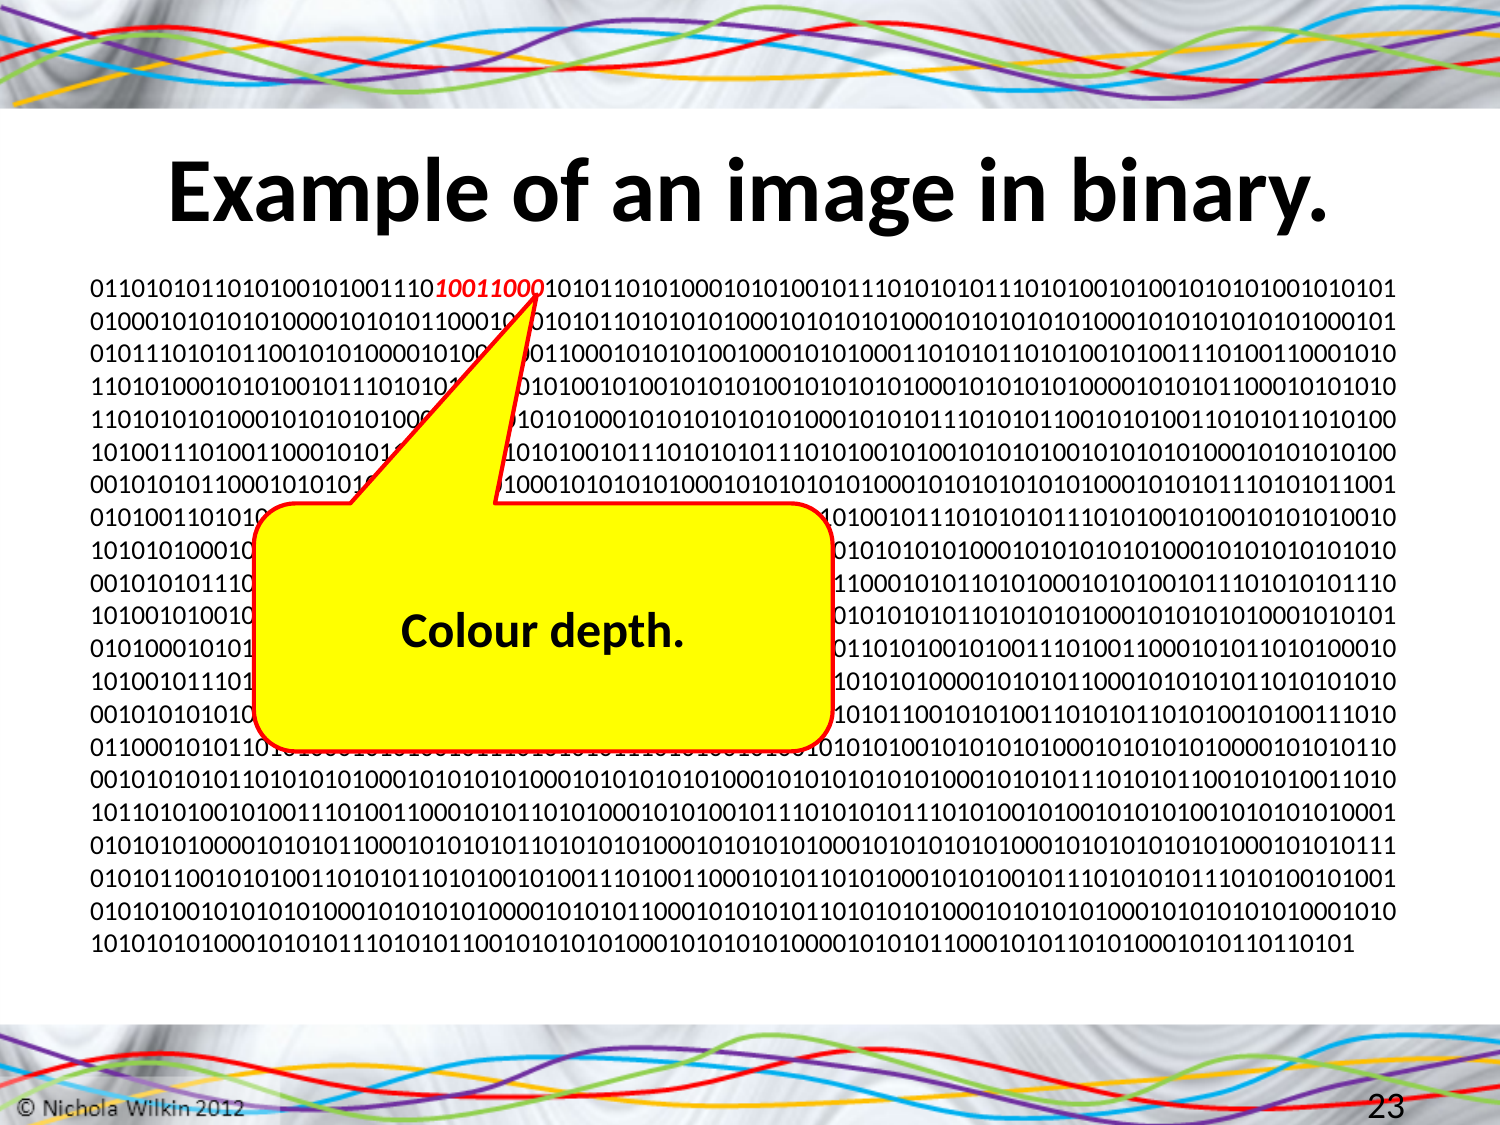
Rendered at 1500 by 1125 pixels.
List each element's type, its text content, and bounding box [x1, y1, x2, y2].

title Example of an image in binary. [75, 113, 1425, 256]
slide_number 23 [1352, 1074, 1465, 1125]
picture [0, 0, 1500, 1125]
text_box Colour depth. [251, 292, 835, 754]
list 011010101101010010100111010011000101011010100010101001011101010101110101001010010101010010101010100010101010100001010101100010101010110101010100010101010100010101010101000101010101010100010101011101010110010101000010100010011000101010100100010101000110101011010100101001110100110001010110101000101010010111010101011101010010100101010100101010101000101010101000010101011000101010101101010101000101010101000101010101010001010101010101000101010111010101100101010011010101101010010100111010011000101011010100010101001011101010101110101001010010101010010101010100010101010100001010101100010101010110101010100010101010100010101010101000101010101010100010101011101010110010101001101010110101001010011101001100010101101010001010100101110101010111010100101001010101001010101010001010101010000101010110001010101011010101010001010101010001010101010100010101010101010001010101110101011001010100110101011010100101001110100110001010110101000101010010111010101011101010010100101010100101010101000101010101000010101011000101010101101010101000101010101000101010101010001010101010101000101010111010101100101010011010101101010010100111010011000101011010100010101001011101010101110101001010010101010010101010100010101010100001010101100010101010110101010100010101010100010101010101000101010101010100010101011101010110010101001101010110101001010011101001100010101101010001010100101110101010111010100101001010101001010101010001010101010000101010110001010101011010101010001010101010001010101010100010101010101010001010101110101011001010100110101011010100101001110100110001010110101000101010010111010101011101010010100101010100101010101000101010101000010101011000101010101101010101000101010101000101010101010001010101010101000101010111010101100101010011010101101010010100111010011000101011010100010101001011101010101110101001010010101010010101010100010101010100001010101100010101010110101010100010101010100010101010101000101010101010100010101011101010110010101010100010101010100001010101100010101101010001010110110101 [75, 262, 1425, 1005]
